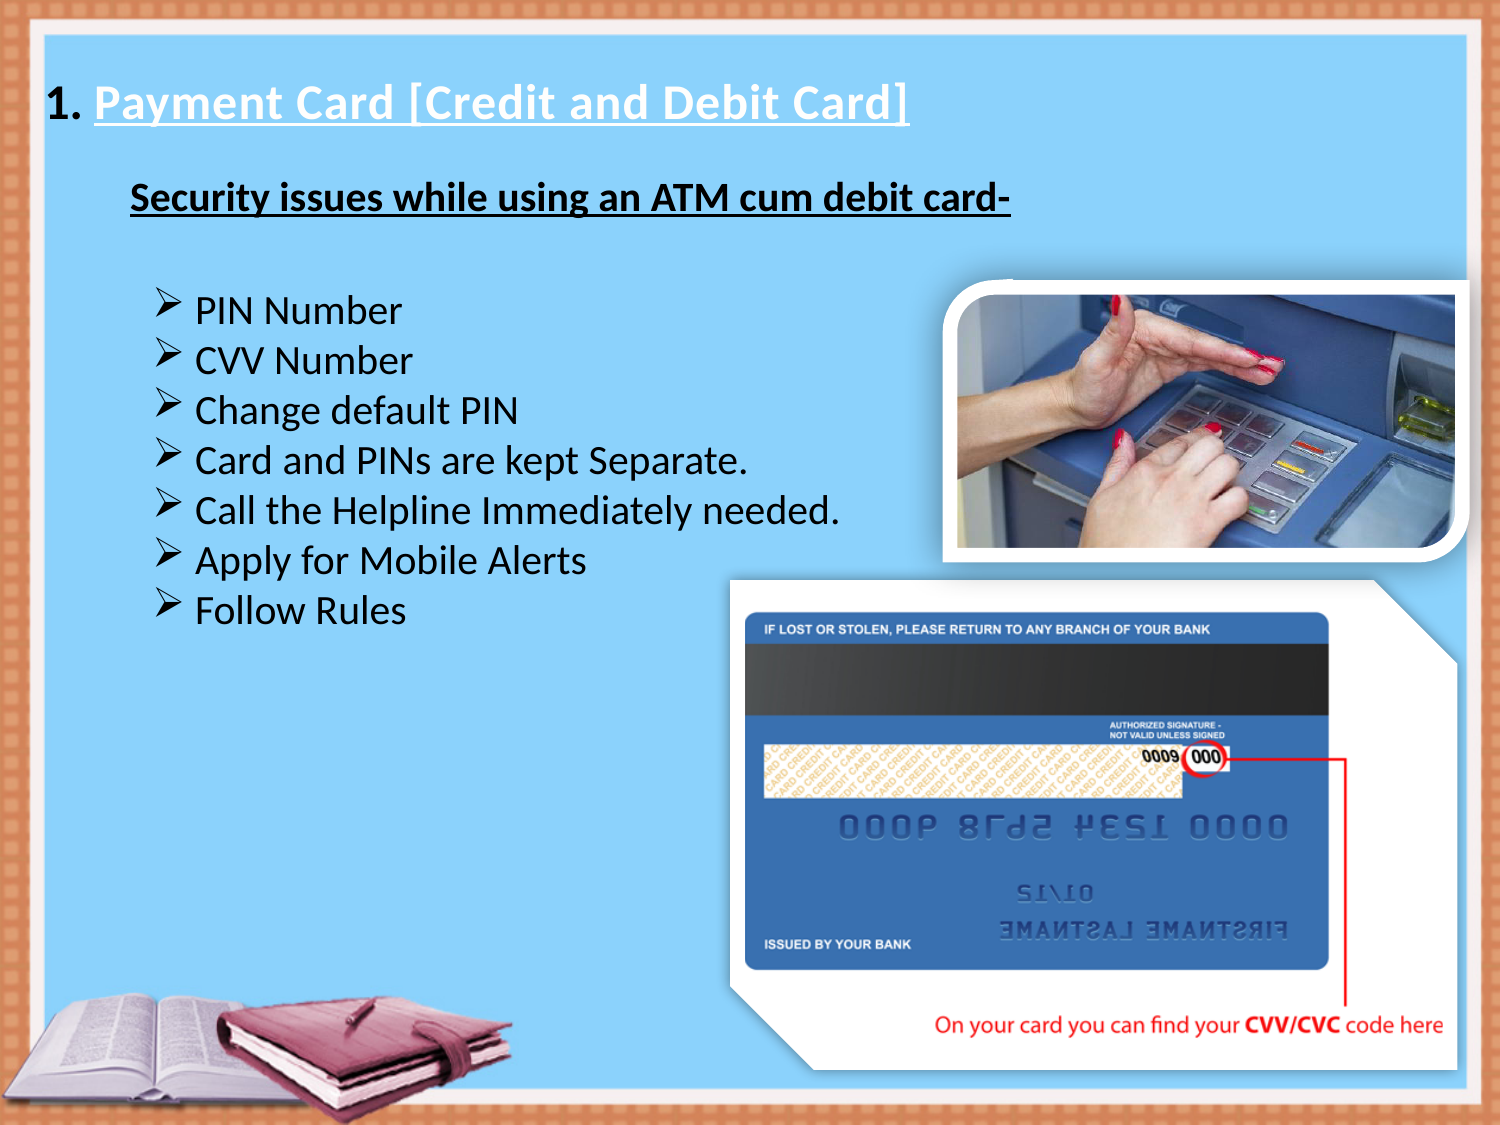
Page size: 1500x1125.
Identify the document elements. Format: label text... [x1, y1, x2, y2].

picture [0, 0, 1500, 1125]
text_box 1. Payment Card [Credit and Debit Card] [29, 62, 925, 138]
text_box PIN Number CVV Number Change default PIN Card and PINs are kept Separate. Call the Helpline Immediately needed. Apply for Mobile Alerts Follow Rules [137, 275, 942, 640]
text_box Security issues while using an ATM cum debit card- [115, 162, 1027, 228]
